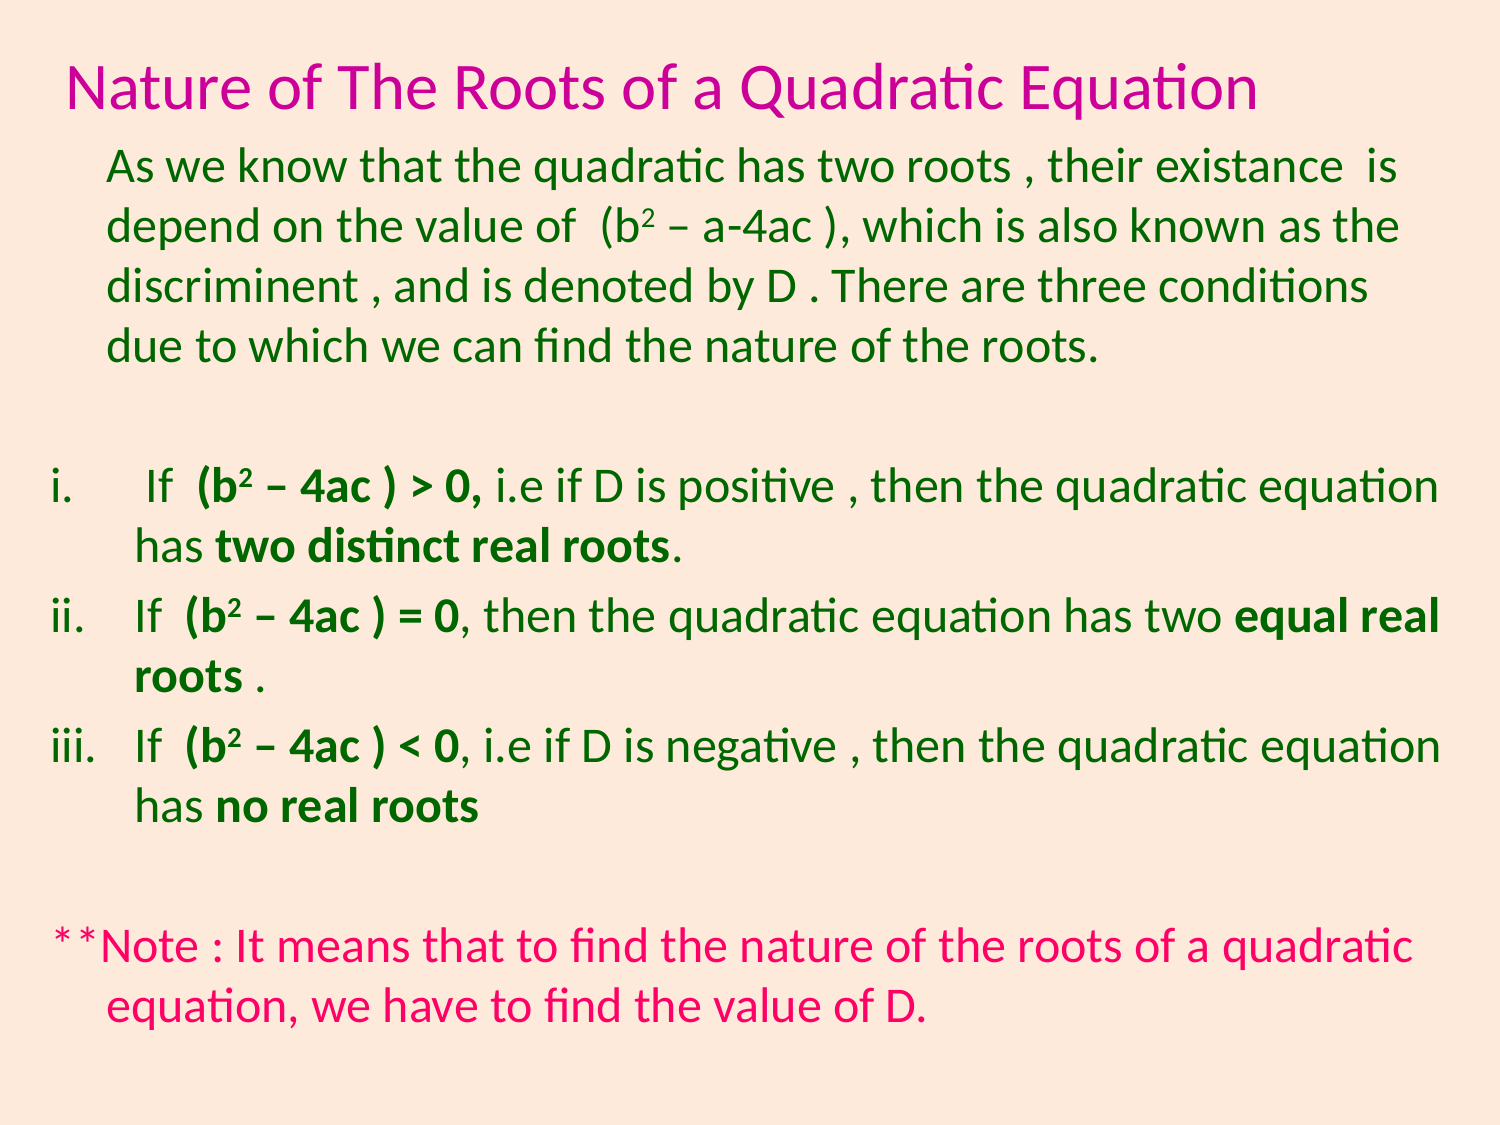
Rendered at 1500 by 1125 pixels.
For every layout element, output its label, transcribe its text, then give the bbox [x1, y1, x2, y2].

list Nature of The Roots of a Quadratic Equation As we know that the quadratic has two roots , their existance is depend on the value of (b2 – a-4ac ), which is also known as the discriminent , and is denoted by D . There are three conditions due to which we can find the nature of the roots. If (b2 – 4ac ) > 0, i.e if D is positive , then the quadratic equation has two distinct real roots. If (b2 – 4ac ) = 0, then the quadratic equation has two equal real roots . If (b2 – 4ac ) < 0, i.e if D is negative , then the quadratic equation has no real roots **Note : It means that to find the nature of the roots of a quadratic equation, we have to find the value of D. [35, 35, 1459, 1087]
